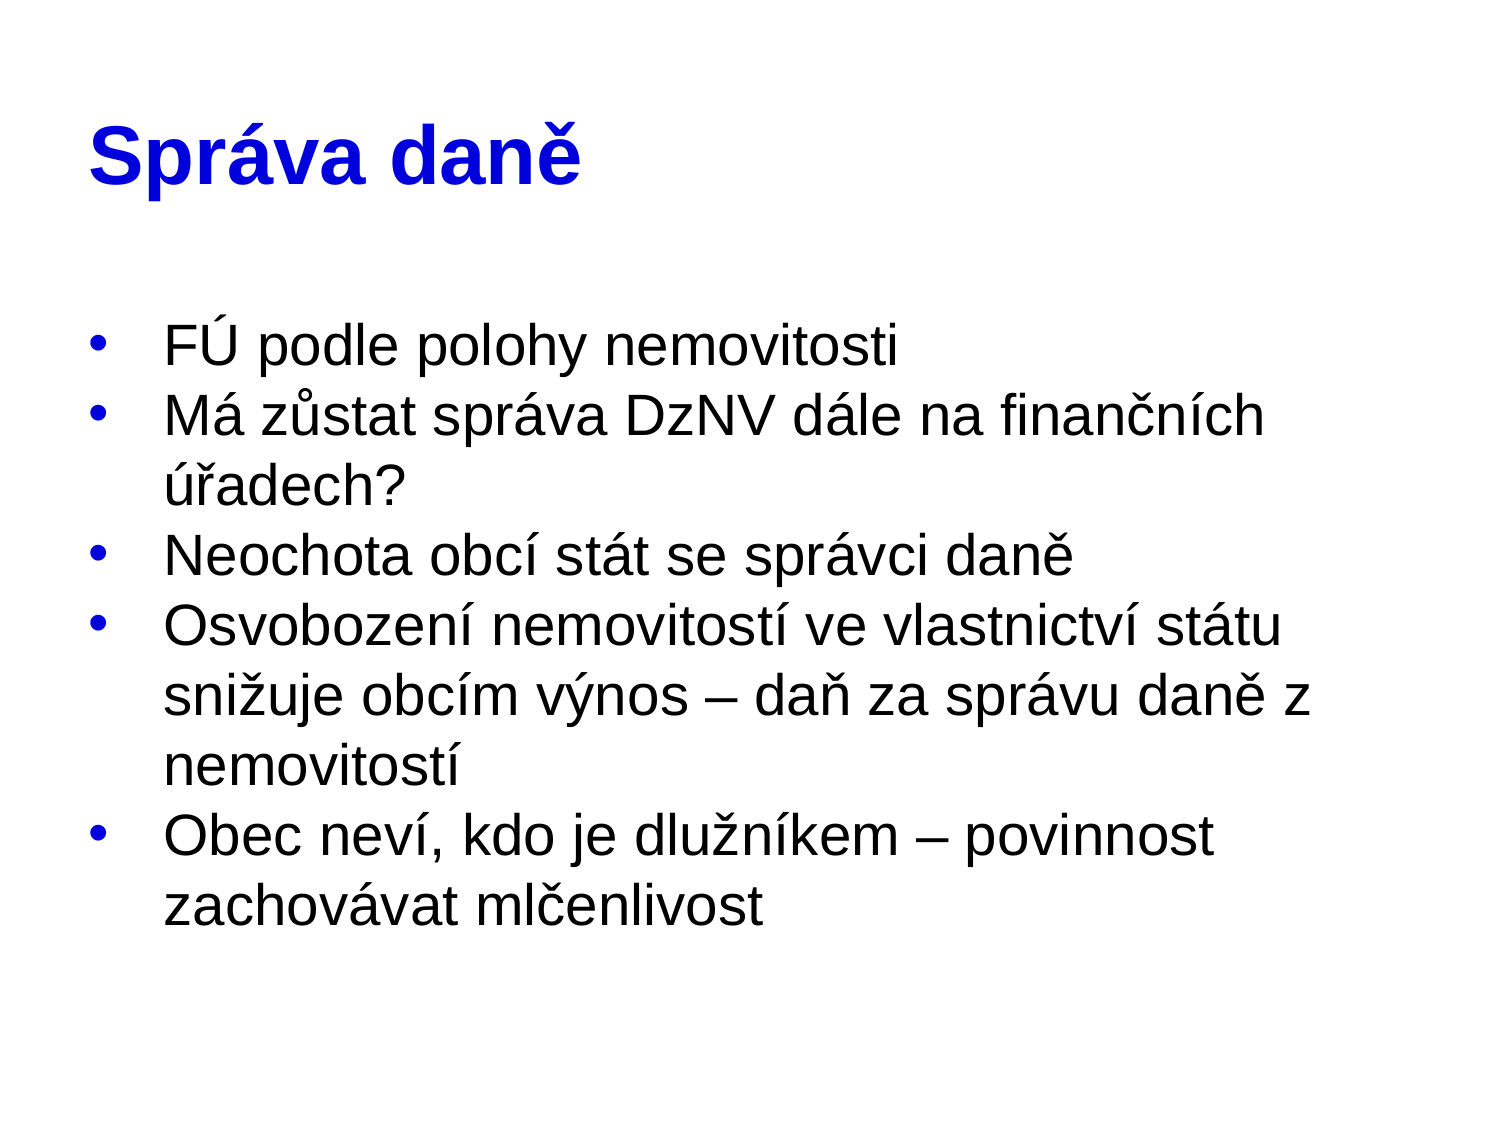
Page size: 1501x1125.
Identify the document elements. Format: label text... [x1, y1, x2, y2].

list FÚ podle polohy nemovitosti Má zůstat správa DzNV dále na finančních úřadech? Neochota obcí stát se správci daně Osvobození nemovitostí ve vlastnictví státu snižuje obcím výnos – daň za správu daně z nemovitostí Obec neví, kdo je dlužníkem – povinnost zachovávat mlčenlivost [88, 307, 1412, 957]
title Správa daně [88, 118, 1412, 193]
